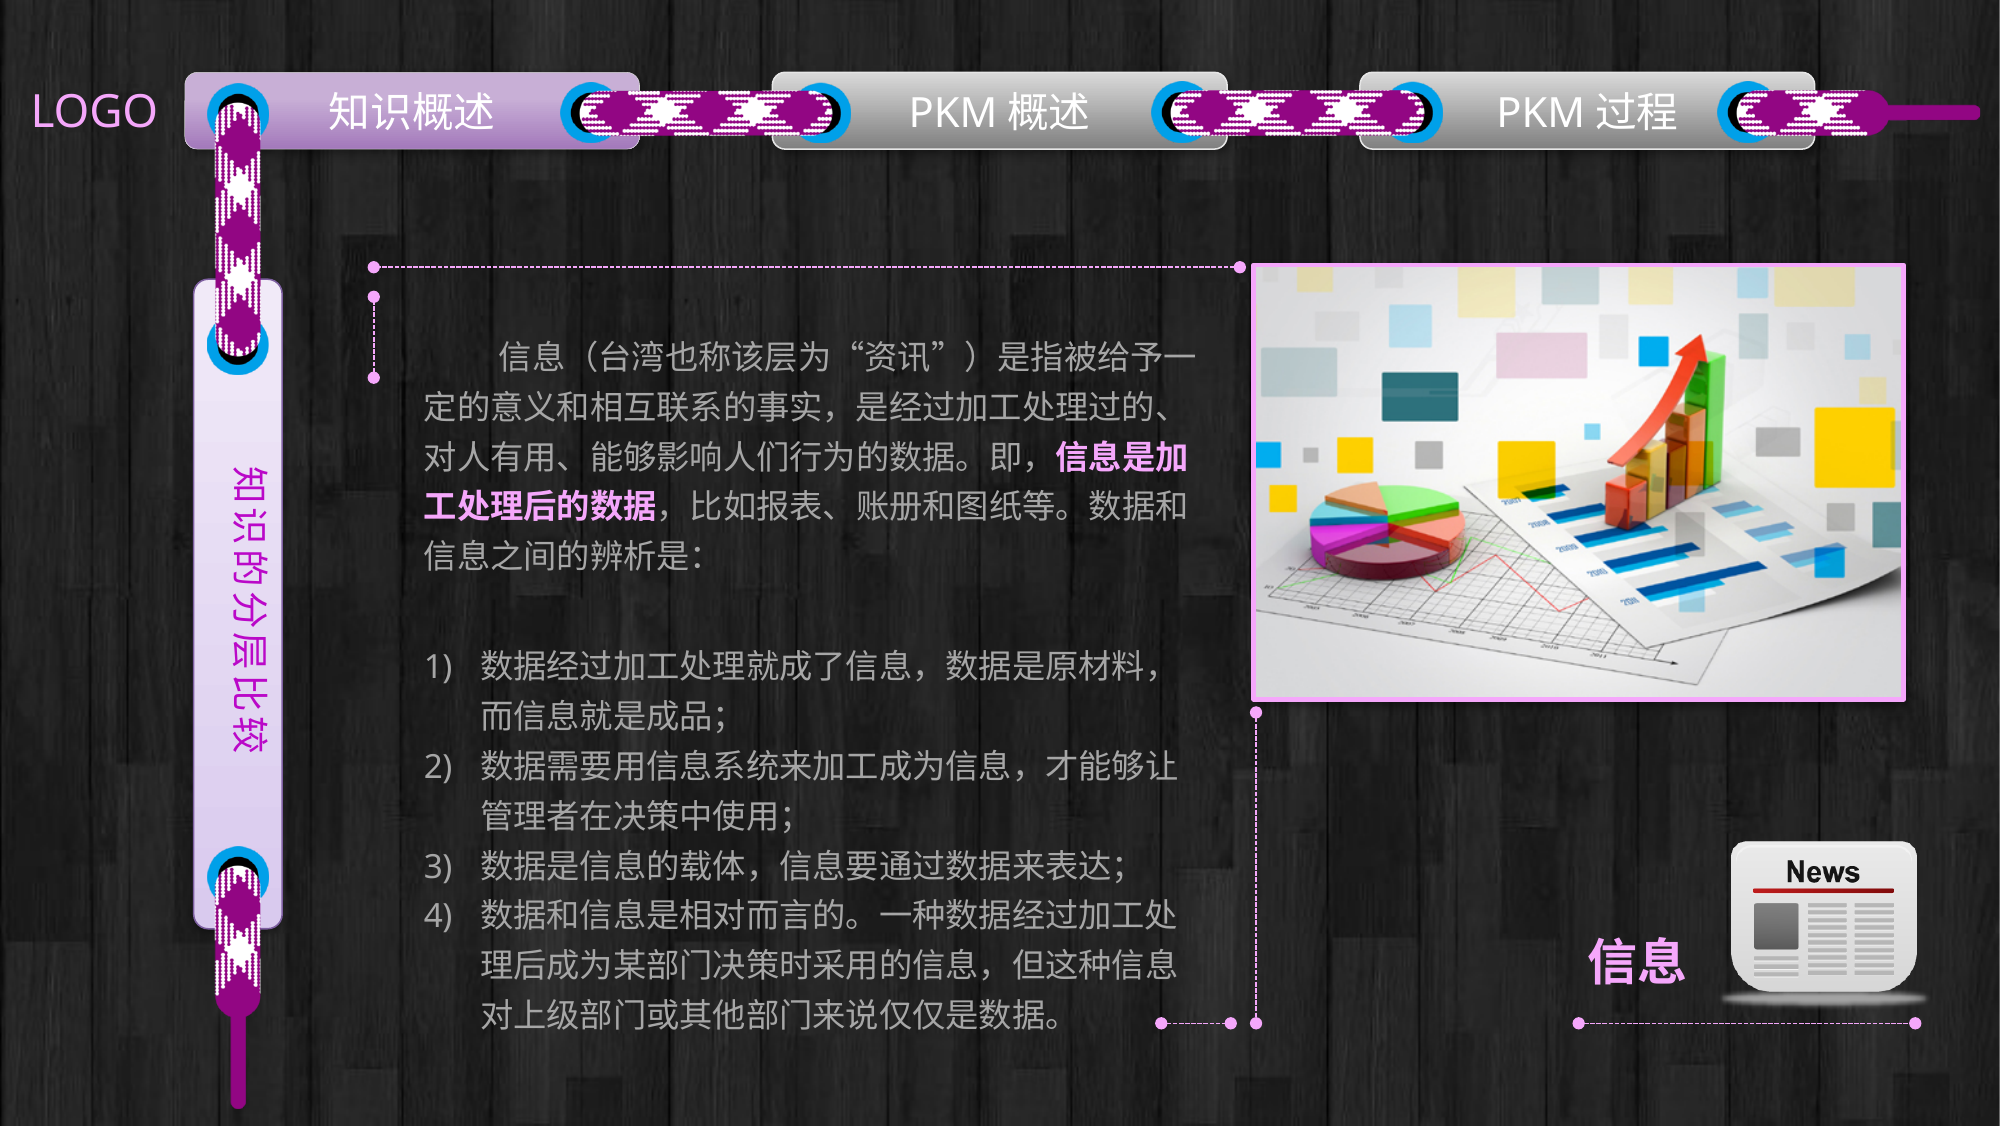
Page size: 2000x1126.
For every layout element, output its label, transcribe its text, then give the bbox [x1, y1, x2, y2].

text_box 信息 [1543, 893, 1712, 999]
text_box 知识的分层比较 [205, 373, 282, 847]
text_box 数据经过加工处理就成了信息，数据是原材料，而信息就是成品； 数据需要用信息系统来加工成为信息，才能够让管理者在决策中使用； 数据是信息的载体，信息要通过数据来表达； 数据和信息是相对而言的。一种数据经过加工处理后成为某部门决策时采用的信息，但这种信息对上级部门或其他部门来说仅仅是数据。 [409, 627, 1213, 1042]
text_box 信息（台湾也称该层为“资讯”）是指被给予一定的意义和相互联系的事实，是经过加工处理过的、对人有用、能够影响人们行为的数据。即，信息是加工处理后的数据，比如报表、账册和图纸等。数据和信息之间的辨析是： [409, 318, 1213, 583]
picture [0, 0, 2000, 1126]
